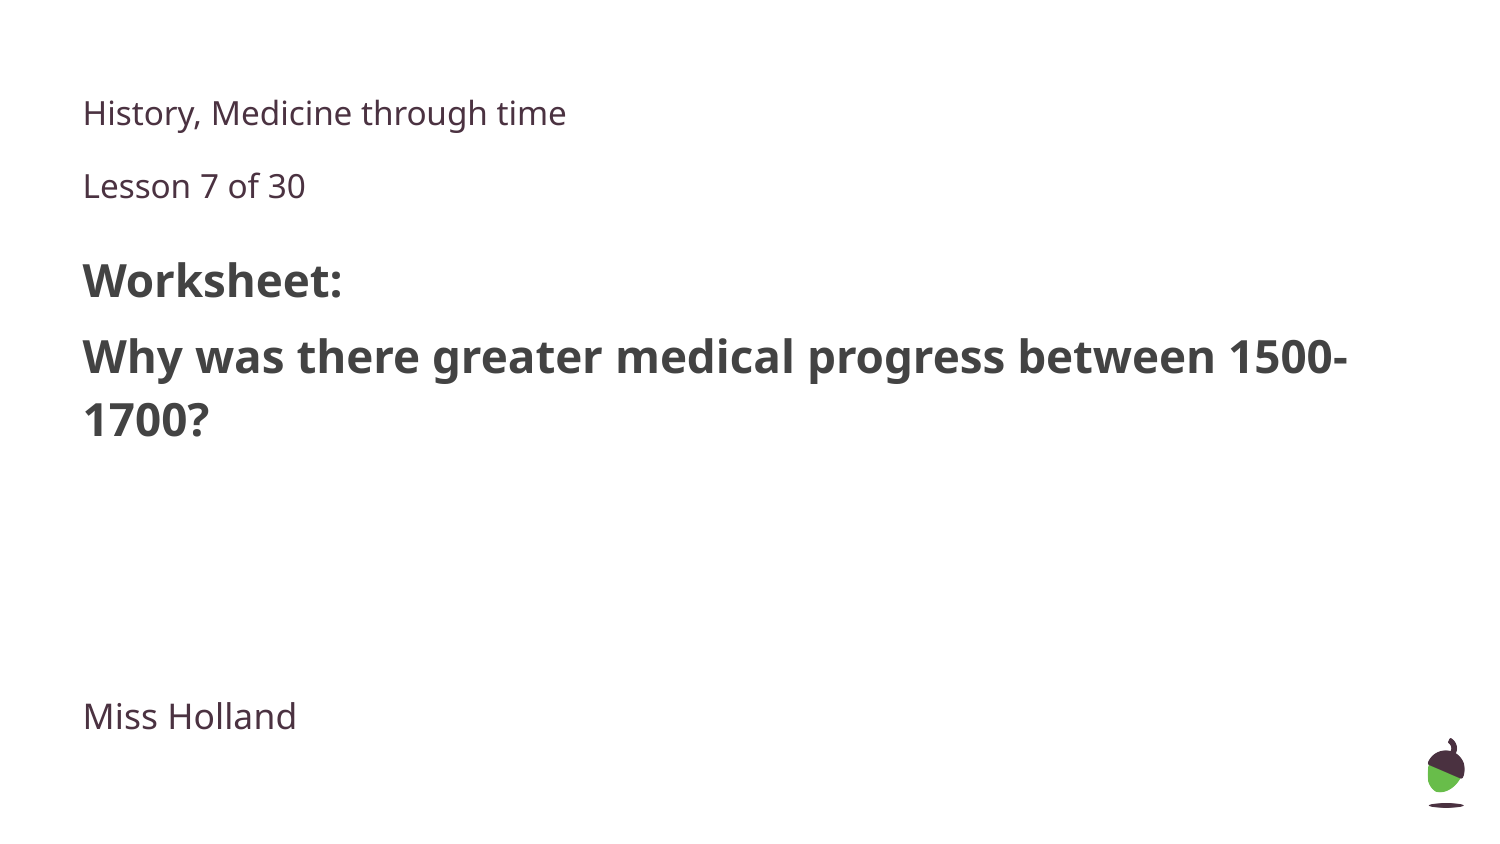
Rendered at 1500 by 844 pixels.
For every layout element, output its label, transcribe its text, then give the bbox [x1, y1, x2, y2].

subtitle Miss Holland [75, 673, 724, 776]
picture [1427, 738, 1465, 808]
subtitle History, Medicine through time Lesson 7 of 30 [75, 72, 1425, 203]
title Worksheet: Why was there greater medical progress between 1500-1700? [75, 235, 1425, 542]
